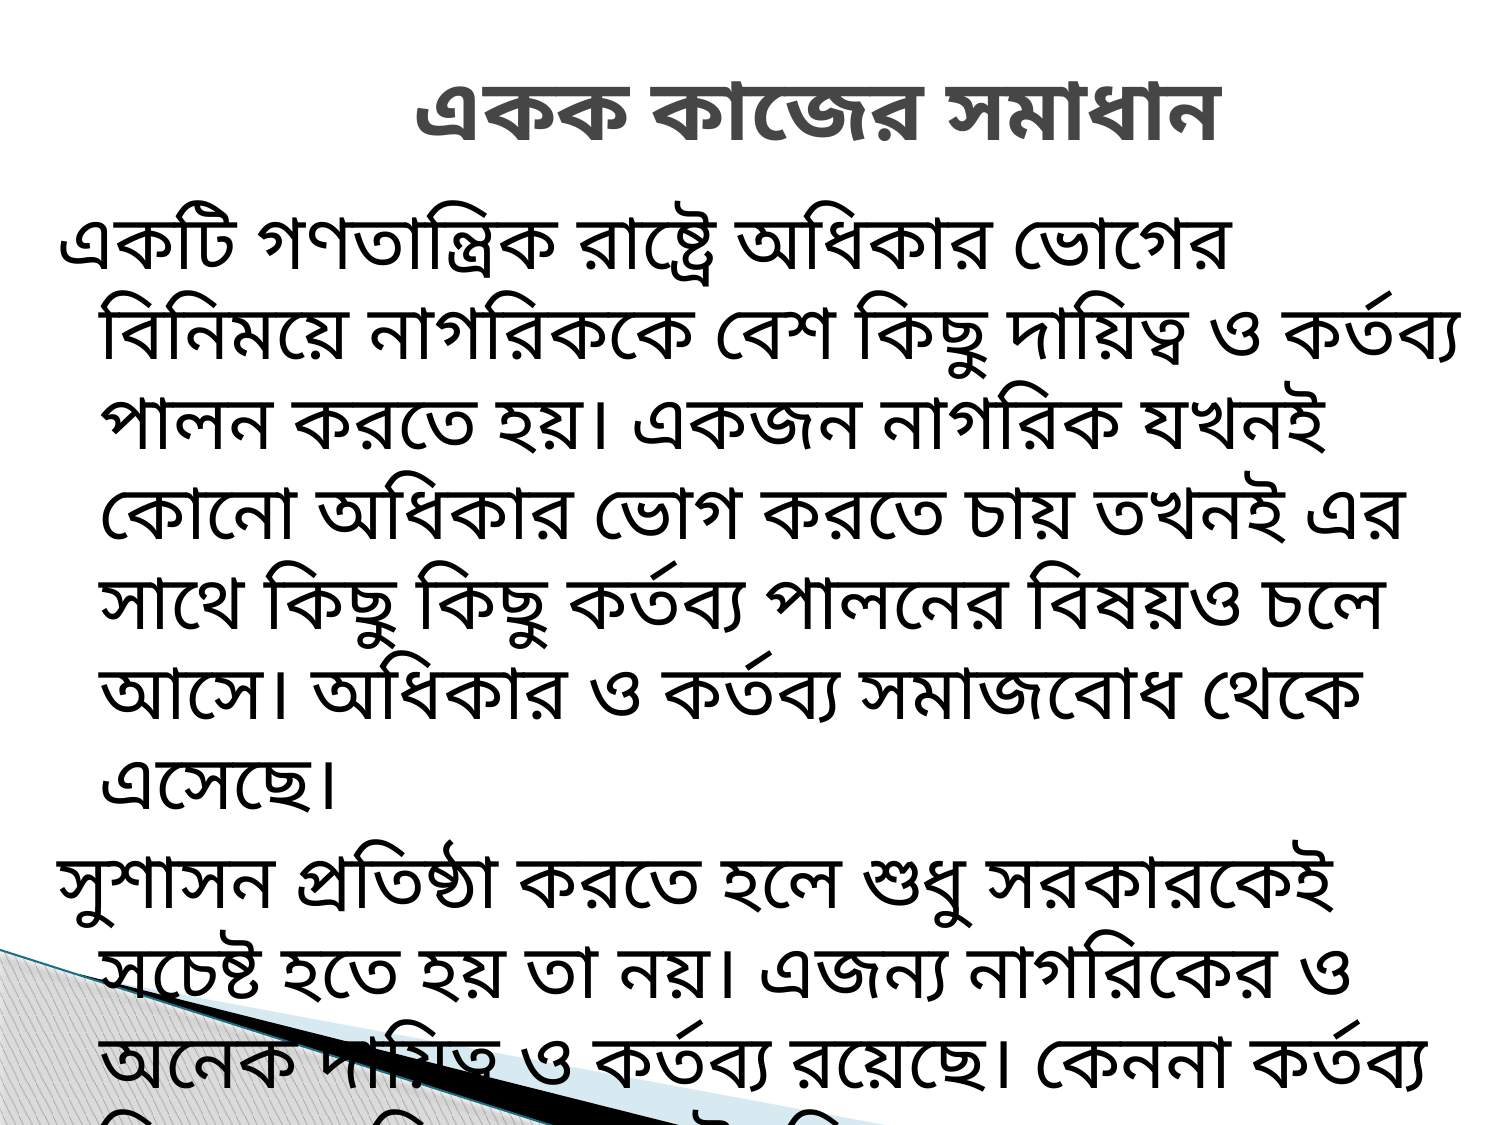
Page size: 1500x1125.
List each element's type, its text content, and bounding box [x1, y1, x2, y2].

list একটি গণতান্ত্রিক রাষ্ট্রে অধিকার ভোগের বিনিময়ে নাগরিককে বেশ কিছু দায়িত্ব ও কর্তব্য পালন করতে হয়। একজন নাগরিক যখনই কোনো অধিকার ভোগ করতে চায় তখনই এর সাথে কিছু কিছু কর্তব্য পালনের বিষয়ও চলে আসে। অধিকার ও কর্তব্য সমাজবোধ থেকে এসেছে। সুশাসন প্রতিষ্ঠা করতে হলে শুধু সরকারকেই সচেষ্ট হতে হয় তা নয়। এজন্য নাগরিকের ও অনেক দায়িত্ব ও কর্তব্য রয়েছে। কেননা কর্তব্য বিমুখ জাতি কখনো উন্নতি লাভ করতে পারে না, সুশাসন প্রতিষ্ঠা করতে পারে না। [24, 187, 1488, 1088]
title একক কাজের সমাধান [362, 12, 1275, 200]
